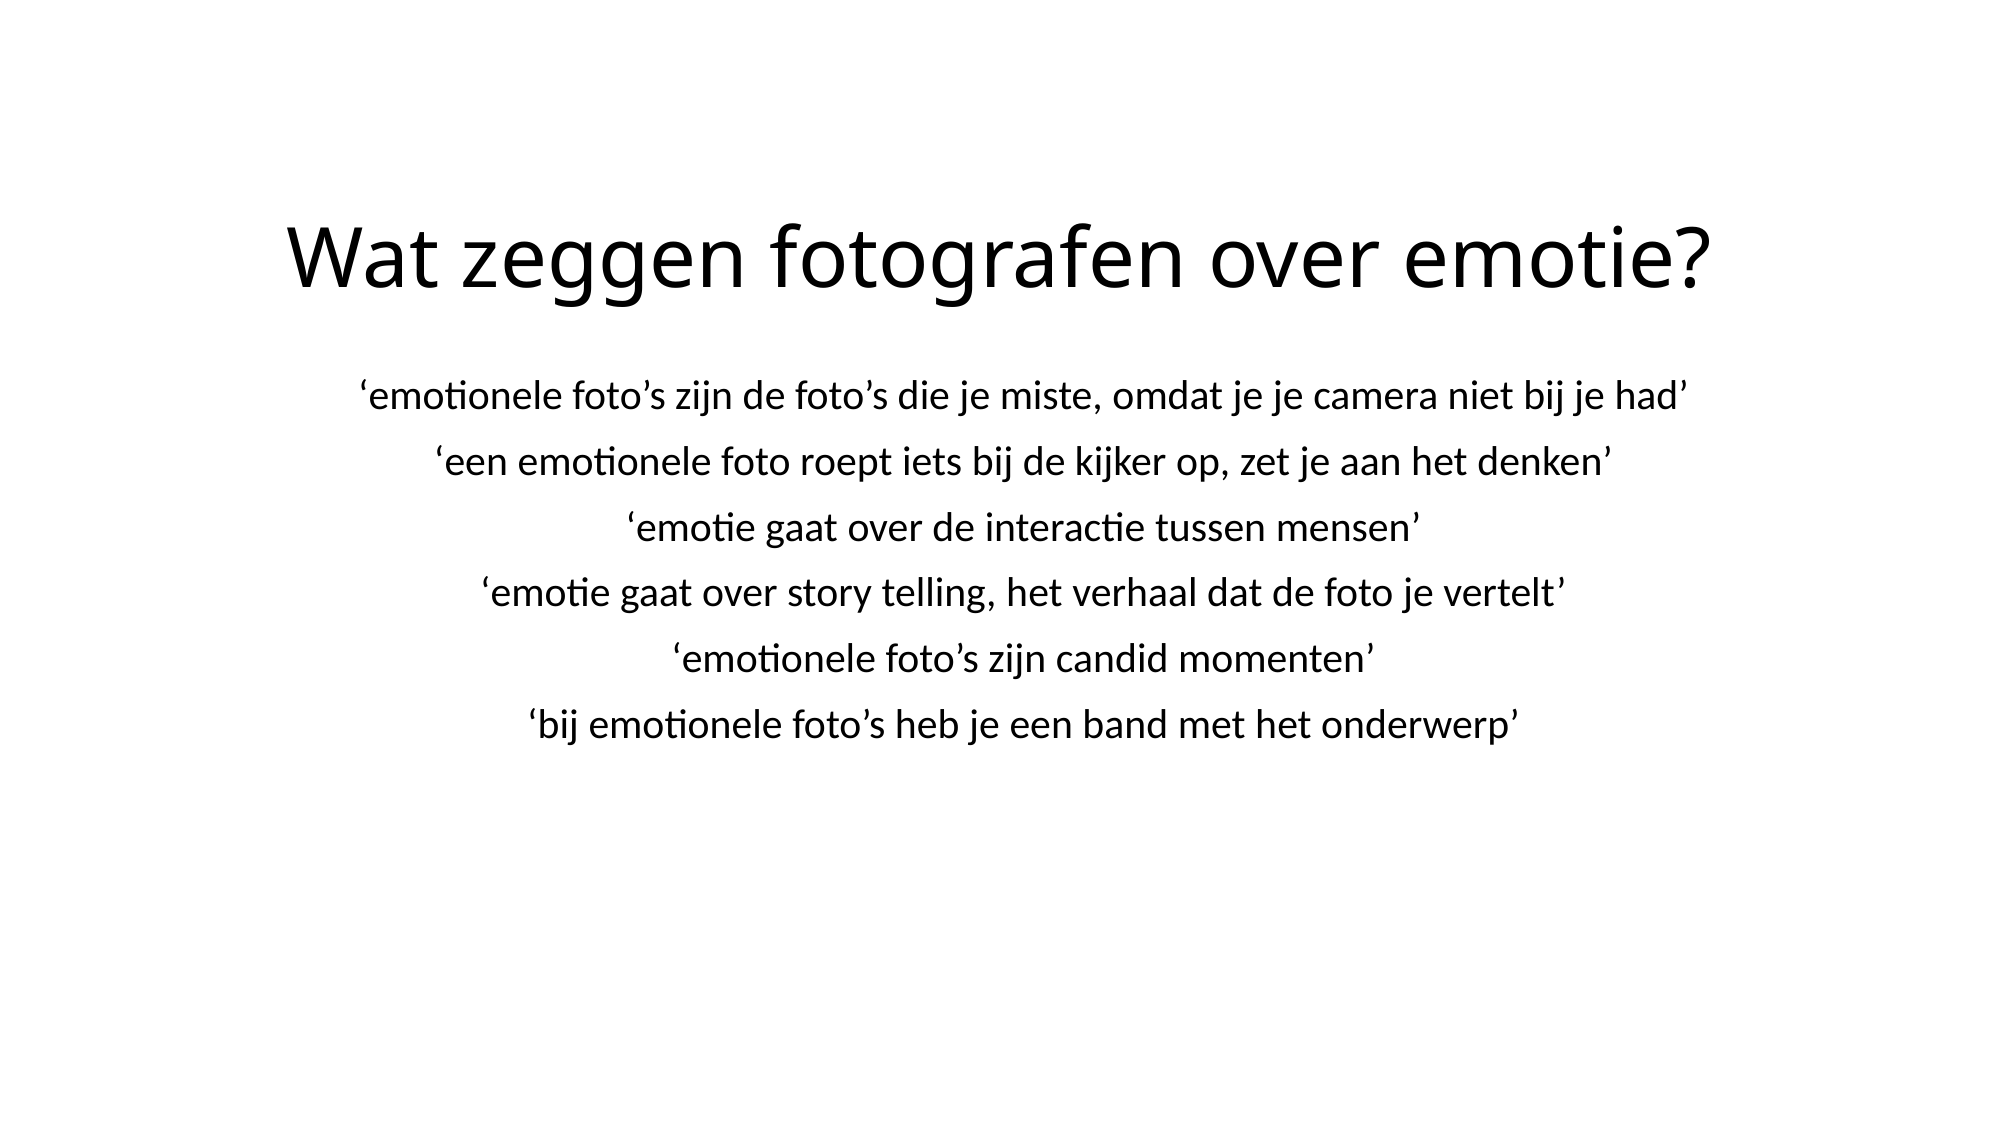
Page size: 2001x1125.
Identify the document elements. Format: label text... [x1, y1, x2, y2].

title Wat zeggen fotografen over emotie? [249, 184, 1750, 313]
subtitle ‘emotionele foto’s zijn de foto’s die je miste, omdat je je camera niet bij je had’ ‘een emotionele foto roept iets bij de kijker op, zet je aan het denken’ ‘emotie gaat over de interactie tussen mensen’ ‘emotie gaat over story telling, het verhaal dat de foto je vertelt’ ‘emotionele foto’s zijn candid momenten’ ‘bij emotionele foto’s heb je een band met het onderwerp’ [273, 365, 1774, 638]
